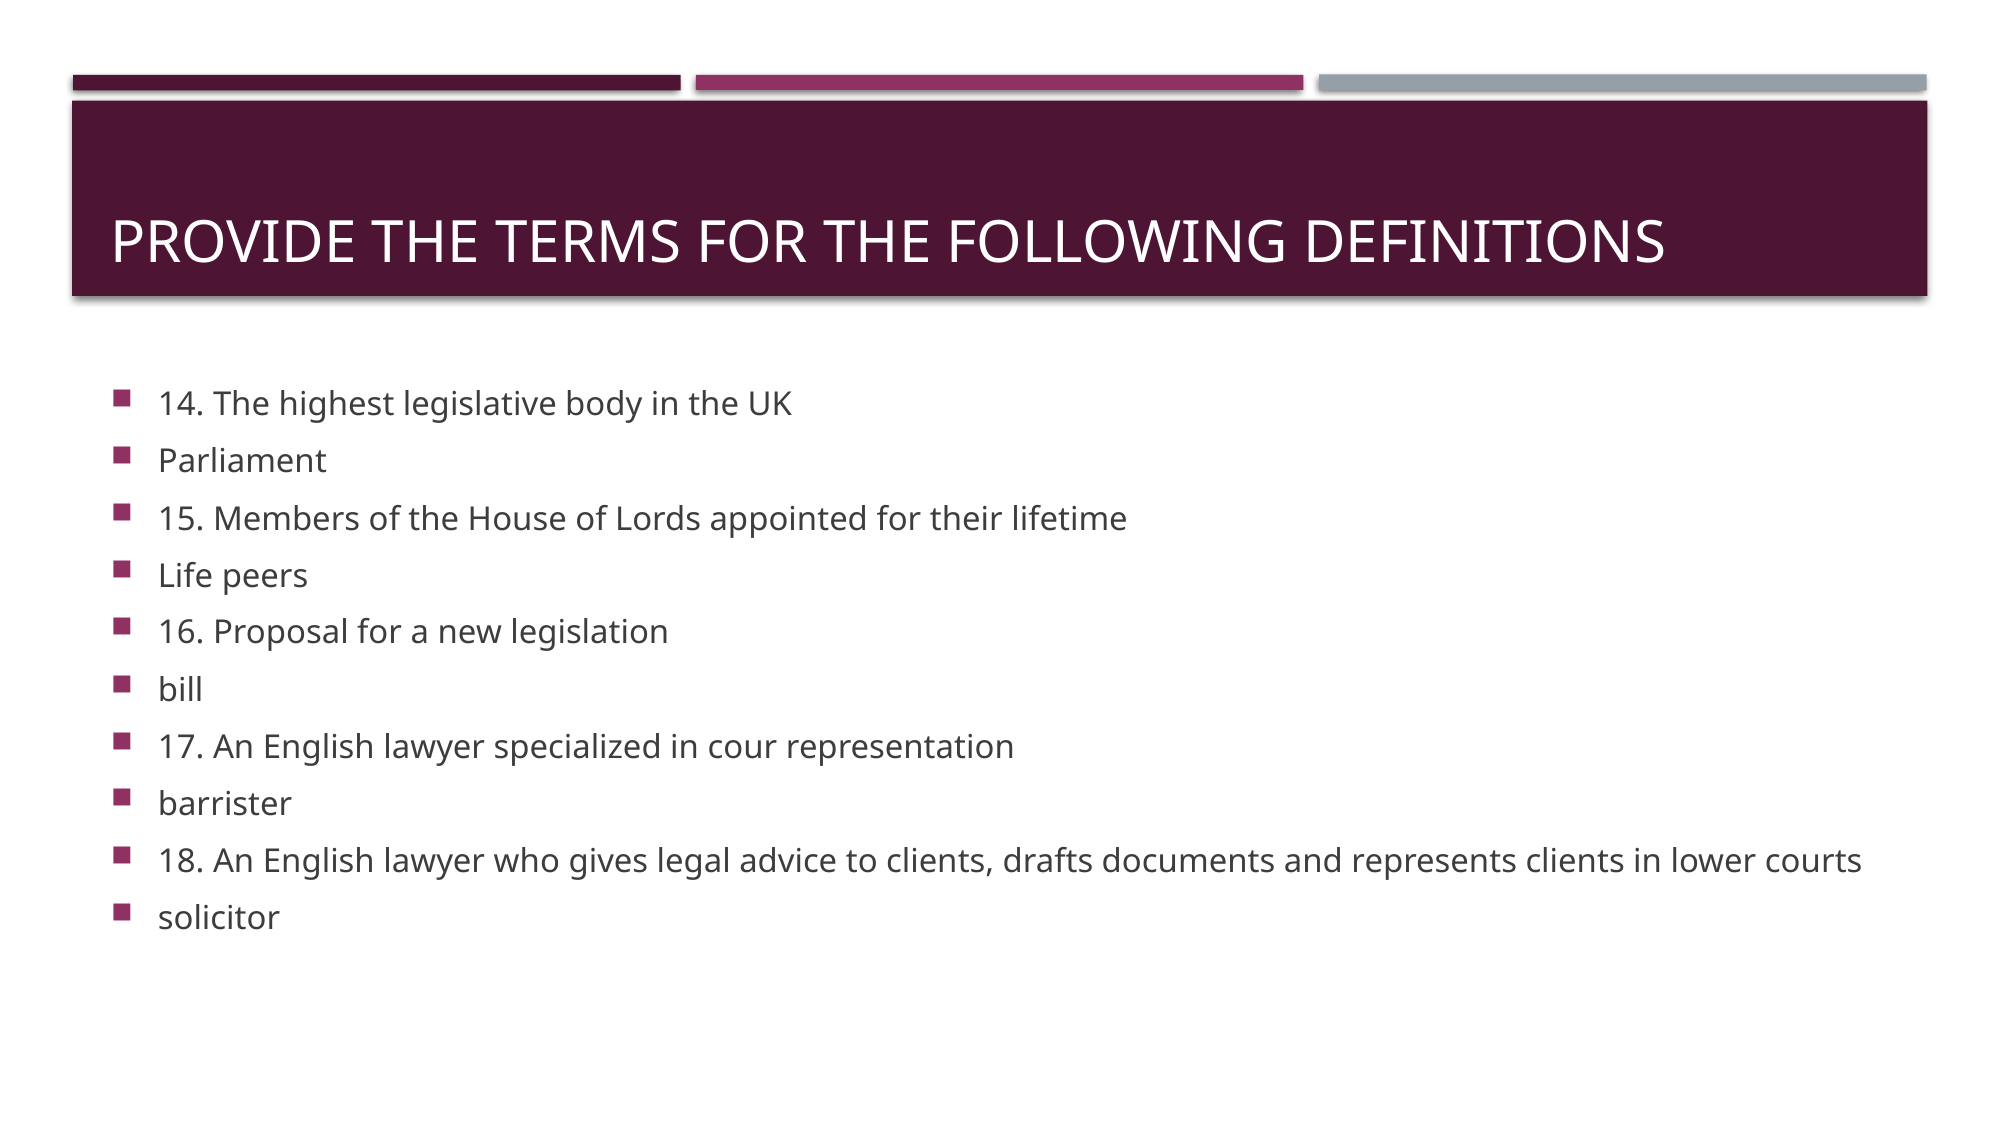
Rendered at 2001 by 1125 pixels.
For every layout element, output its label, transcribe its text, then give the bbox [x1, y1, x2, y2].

title Provide the terms for the following definitions [95, 115, 1905, 282]
list 14. The highest legislative body in the UK Parliament 15. Members of the House of Lords appointed for their lifetime Life peers 16. Proposal for a new legislation bill 17. An English lawyer specialized in cour representation barrister 18. An English lawyer who gives legal advice to clients, drafts documents and represents clients in lower courts solicitor [95, 357, 1905, 962]
